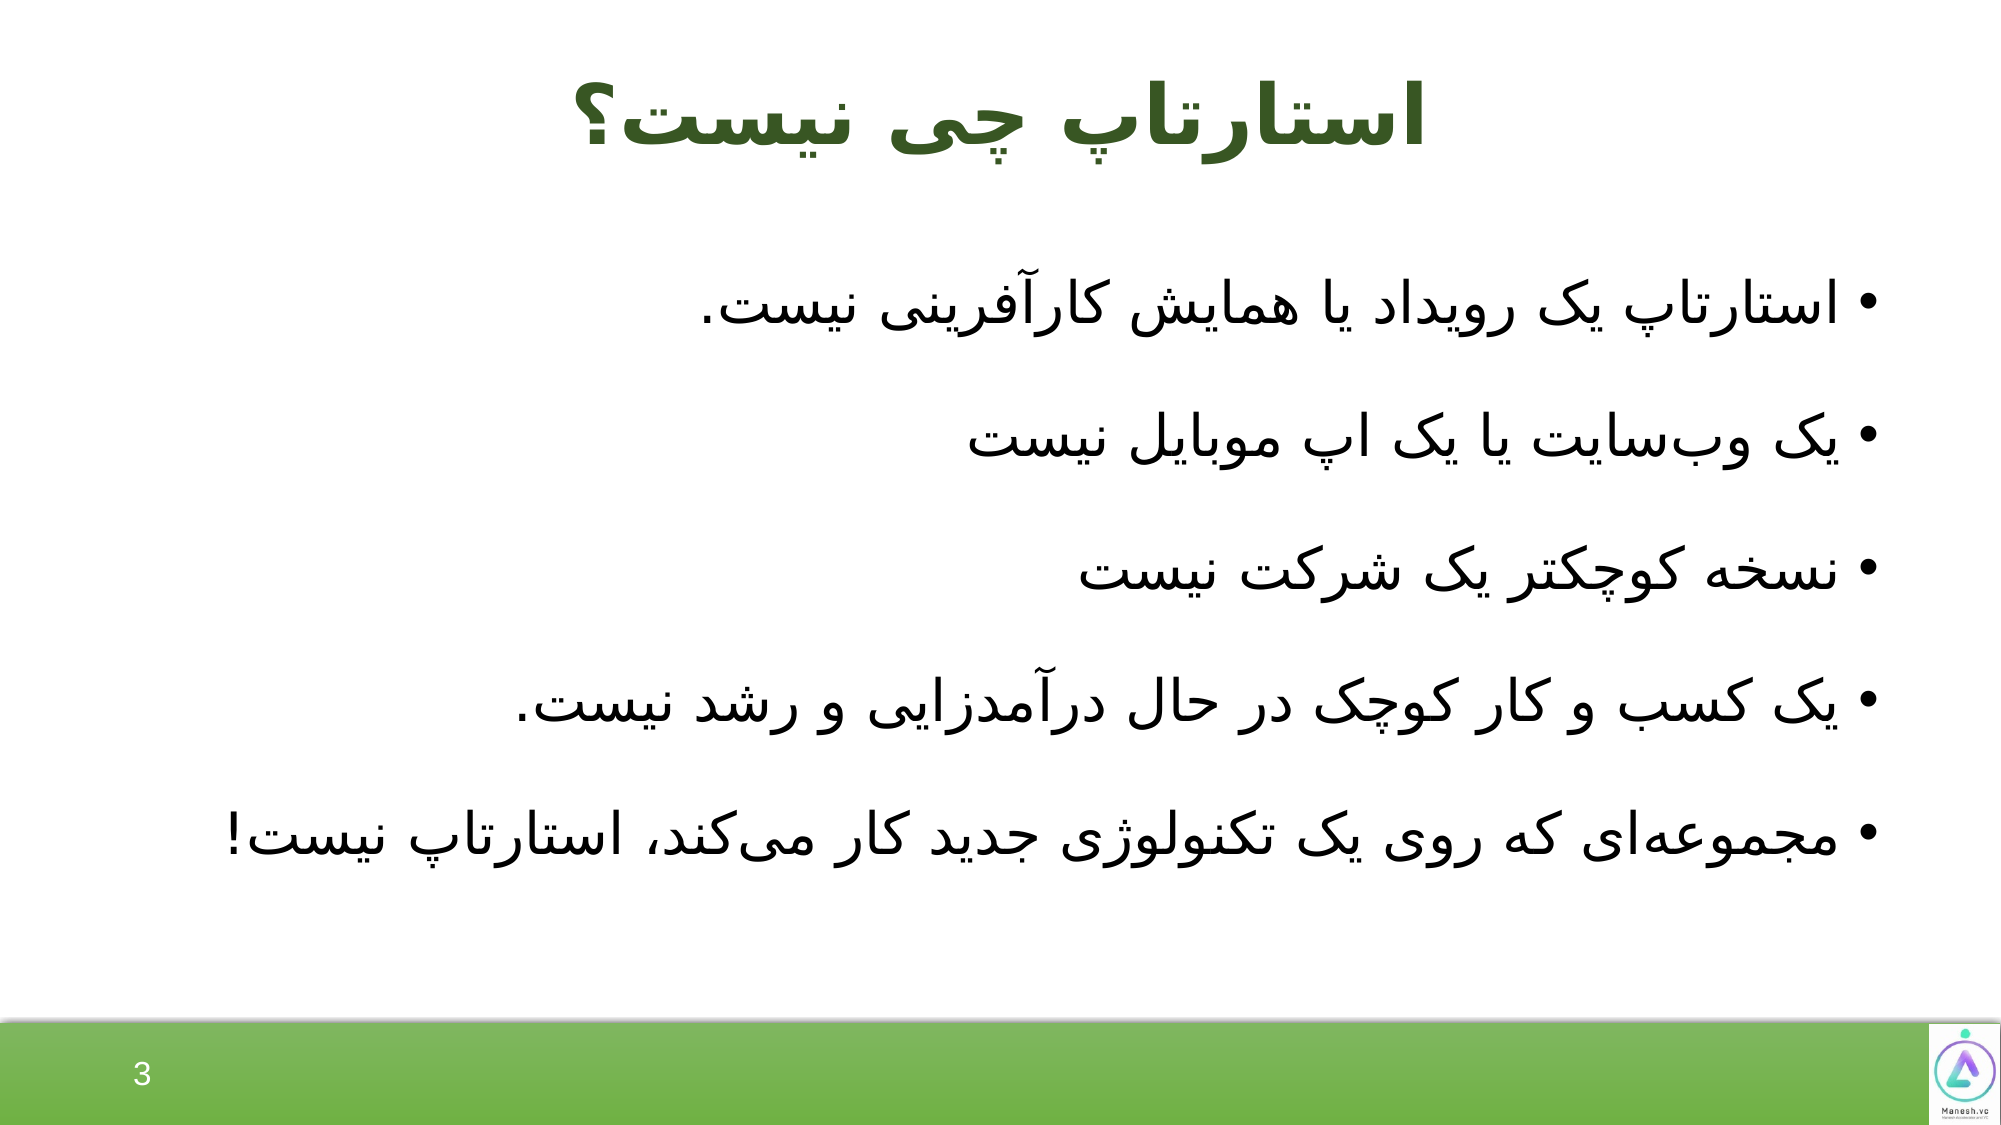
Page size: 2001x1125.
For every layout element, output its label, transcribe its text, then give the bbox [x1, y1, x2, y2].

title استارتاپ چی نیست؟ [55, 19, 1945, 217]
list استارتاپ یک رویداد یا همایش کارآفرینی نیست. یک وب‌سایت یا یک اپ موبایل نیست نسخه کوچکتر یک شرکت نیست یک کسب و کار کوچک در حال درآمدزایی و رشد نیست. مجموعه‌ای که روی یک تکنولوژی جدید کار می‌کند، استارتاپ نیست! [106, 216, 1894, 929]
picture [1929, 1024, 2000, 1125]
